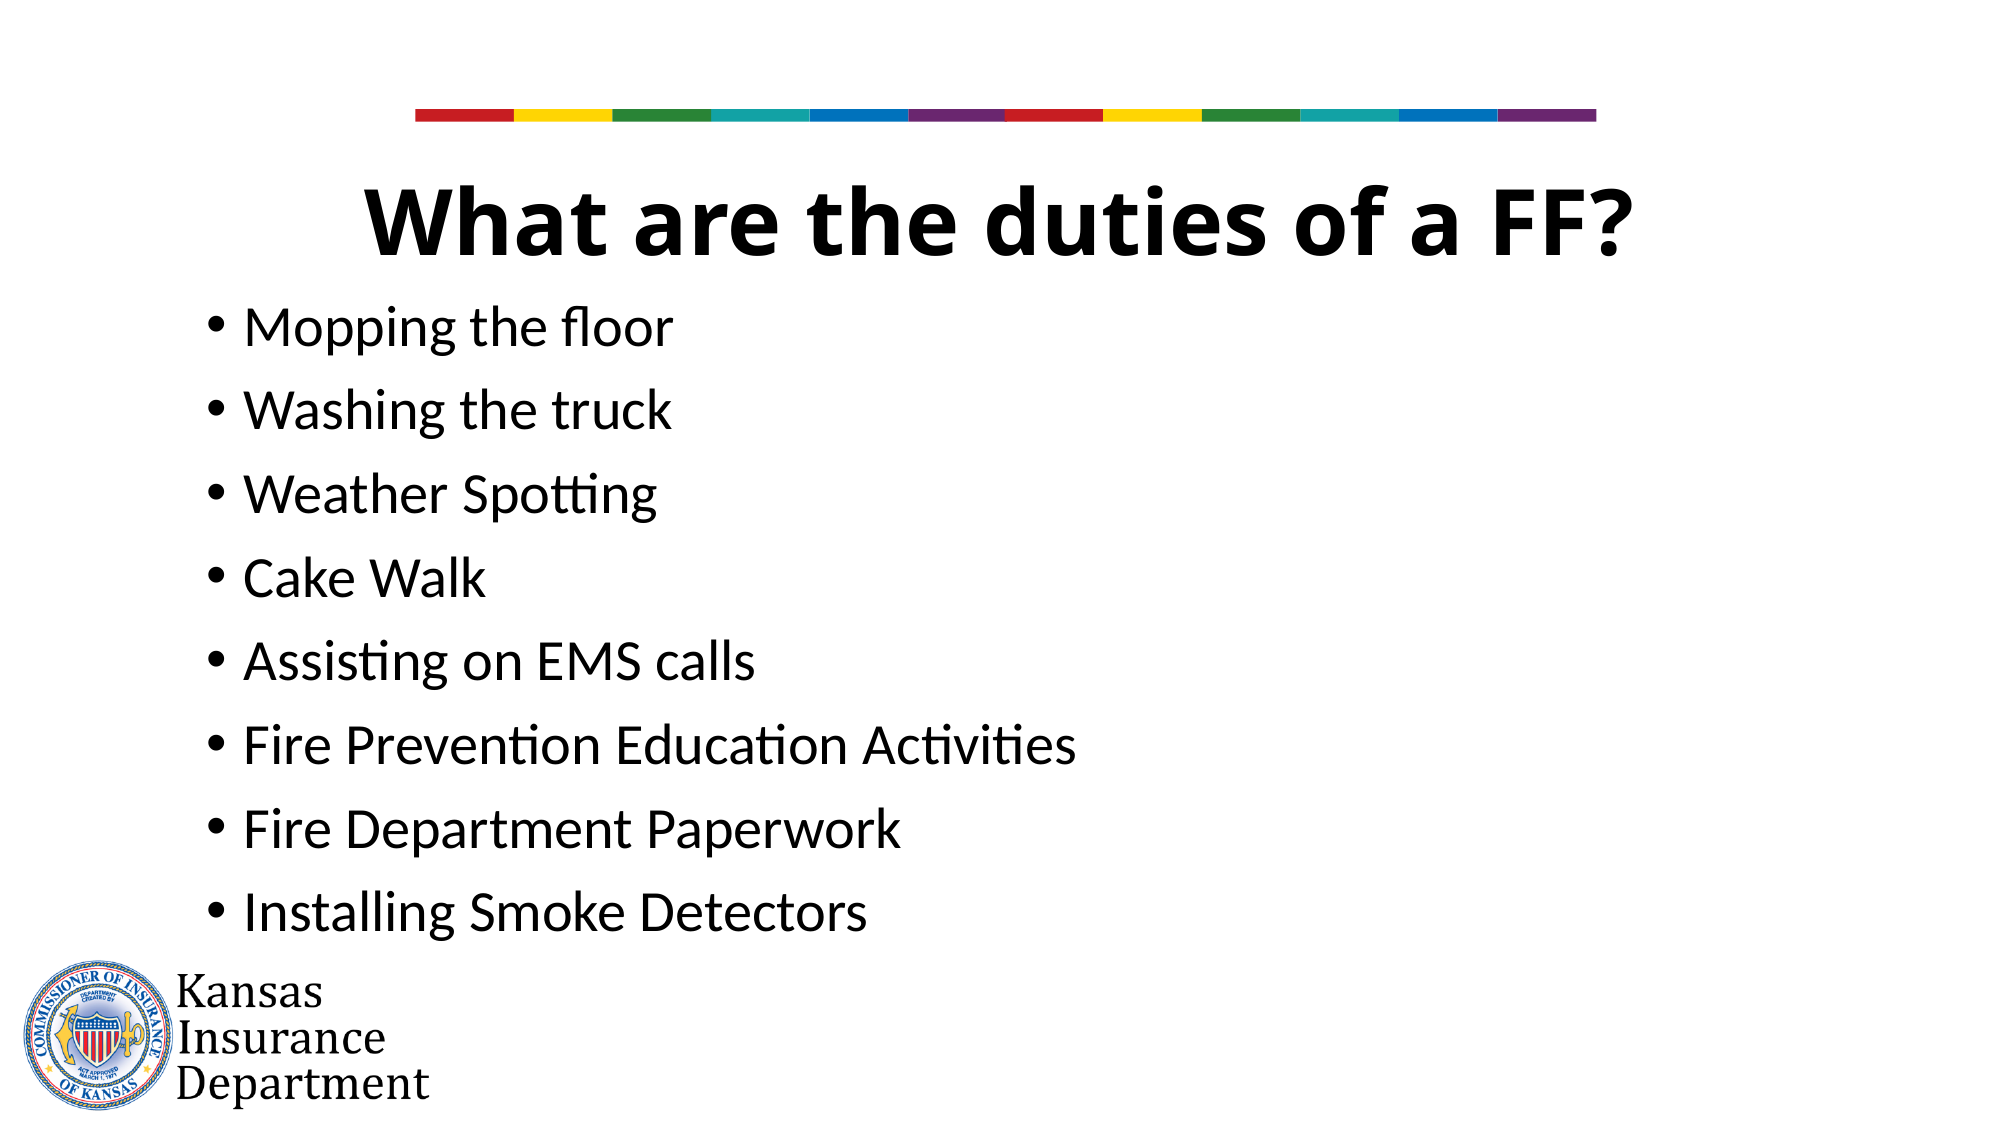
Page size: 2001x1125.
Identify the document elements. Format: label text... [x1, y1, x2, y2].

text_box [415, 109, 1597, 122]
list Mopping the floor Washing the truck Weather Spotting Cake Walk Assisting on EMS calls Fire Prevention Education Activities Fire Department Paperwork Installing Smoke Detectors [191, 288, 1917, 1002]
picture [15, 955, 441, 1115]
title What are the duties of a FF? [137, 117, 1863, 335]
